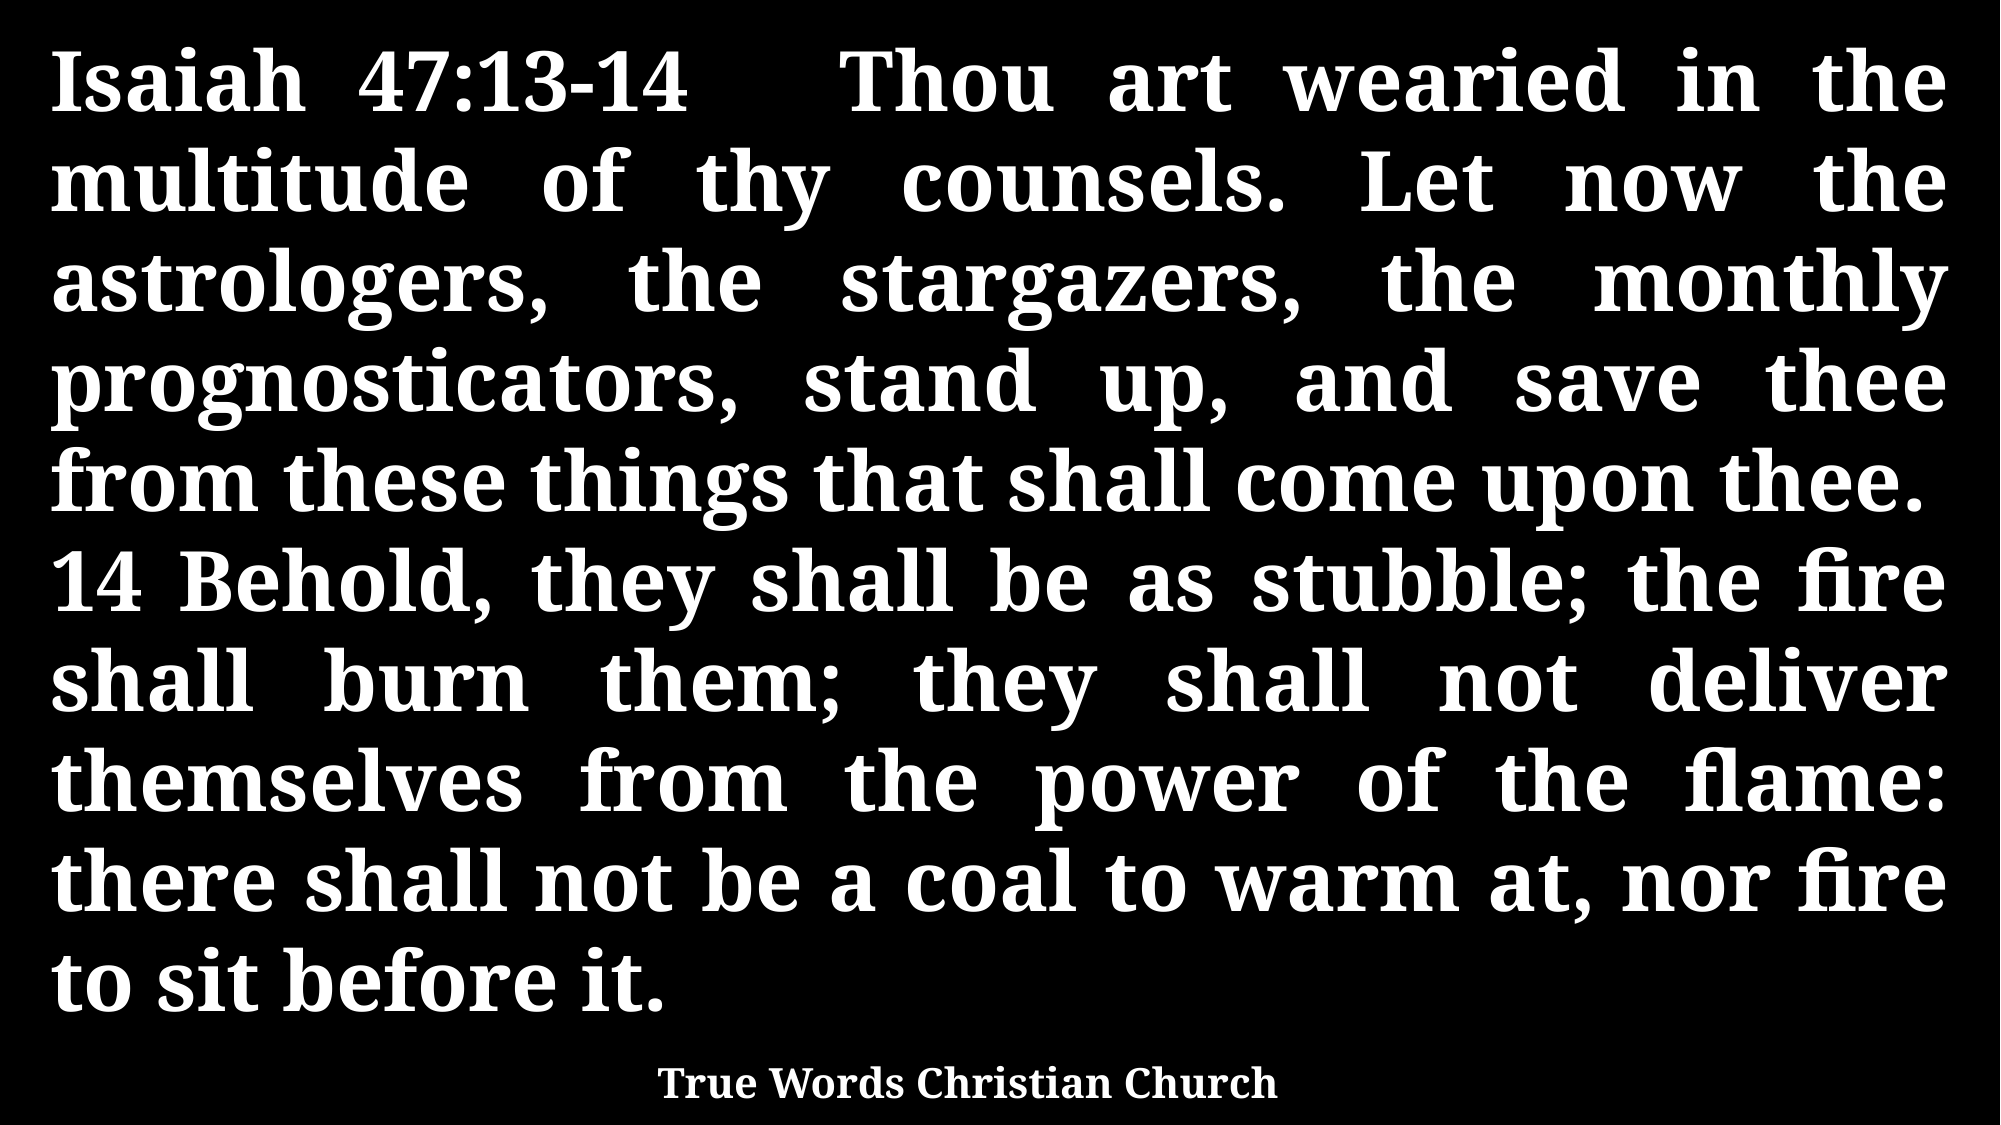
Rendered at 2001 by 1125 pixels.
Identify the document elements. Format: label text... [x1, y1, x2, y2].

text_box True Words Christian Church [642, 1049, 1294, 1114]
text_box Isaiah 47:13-14 Thou art wearied in the multitude of thy counsels. Let now the astrologers, the stargazers, the monthly prognosticators, stand up, and save thee from these things that shall come upon thee. 14 Behold, they shall be as stubble; the fire shall burn them; they shall not deliver themselves from the power of the flame: there shall not be a coal to warm at, nor fire to sit before it. [35, 21, 1965, 1036]
